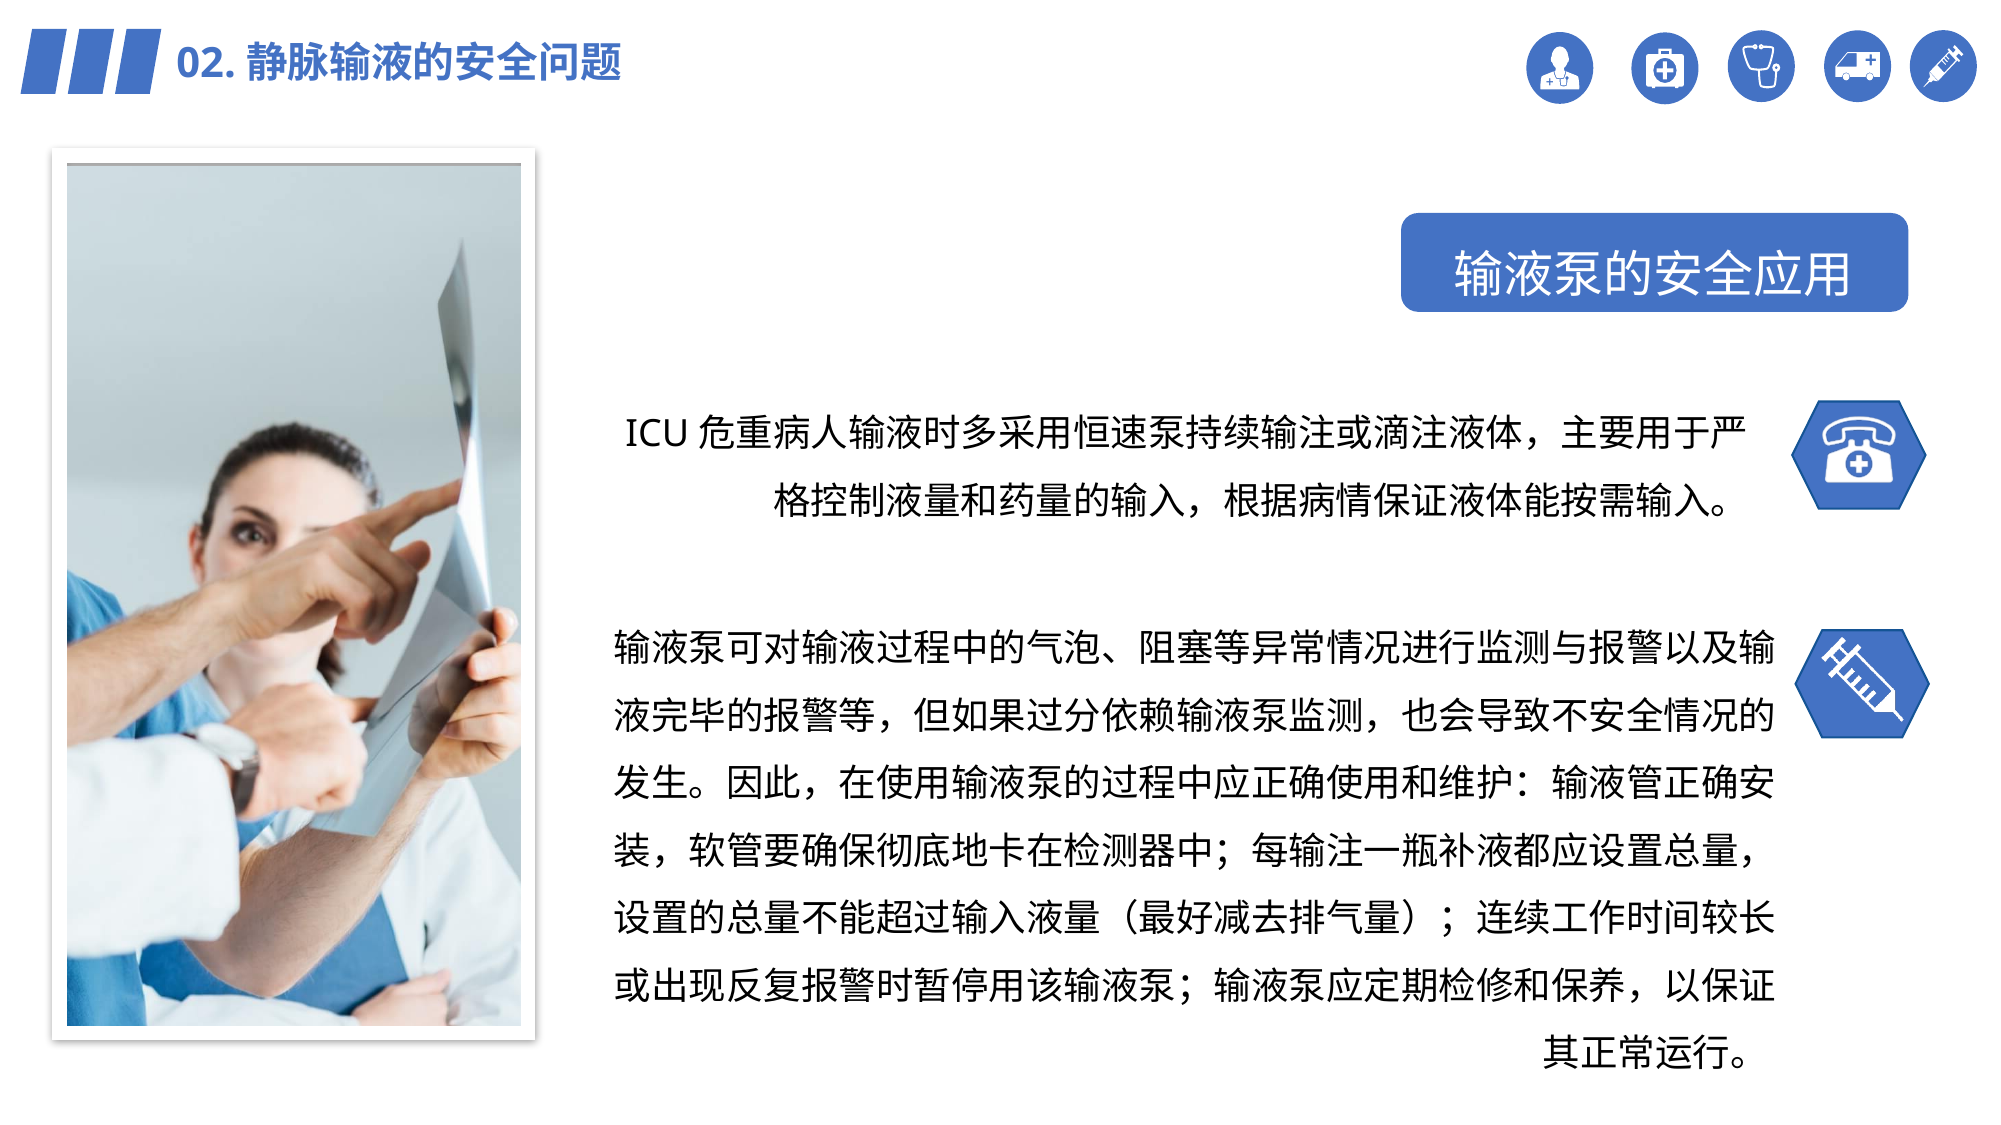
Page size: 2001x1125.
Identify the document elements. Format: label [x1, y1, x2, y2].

text_box [568, 379, 1926, 531]
text_box [1402, 204, 1908, 311]
text_box [20, 28, 703, 94]
text_box [545, 594, 1929, 1087]
picture [66, 163, 521, 1026]
